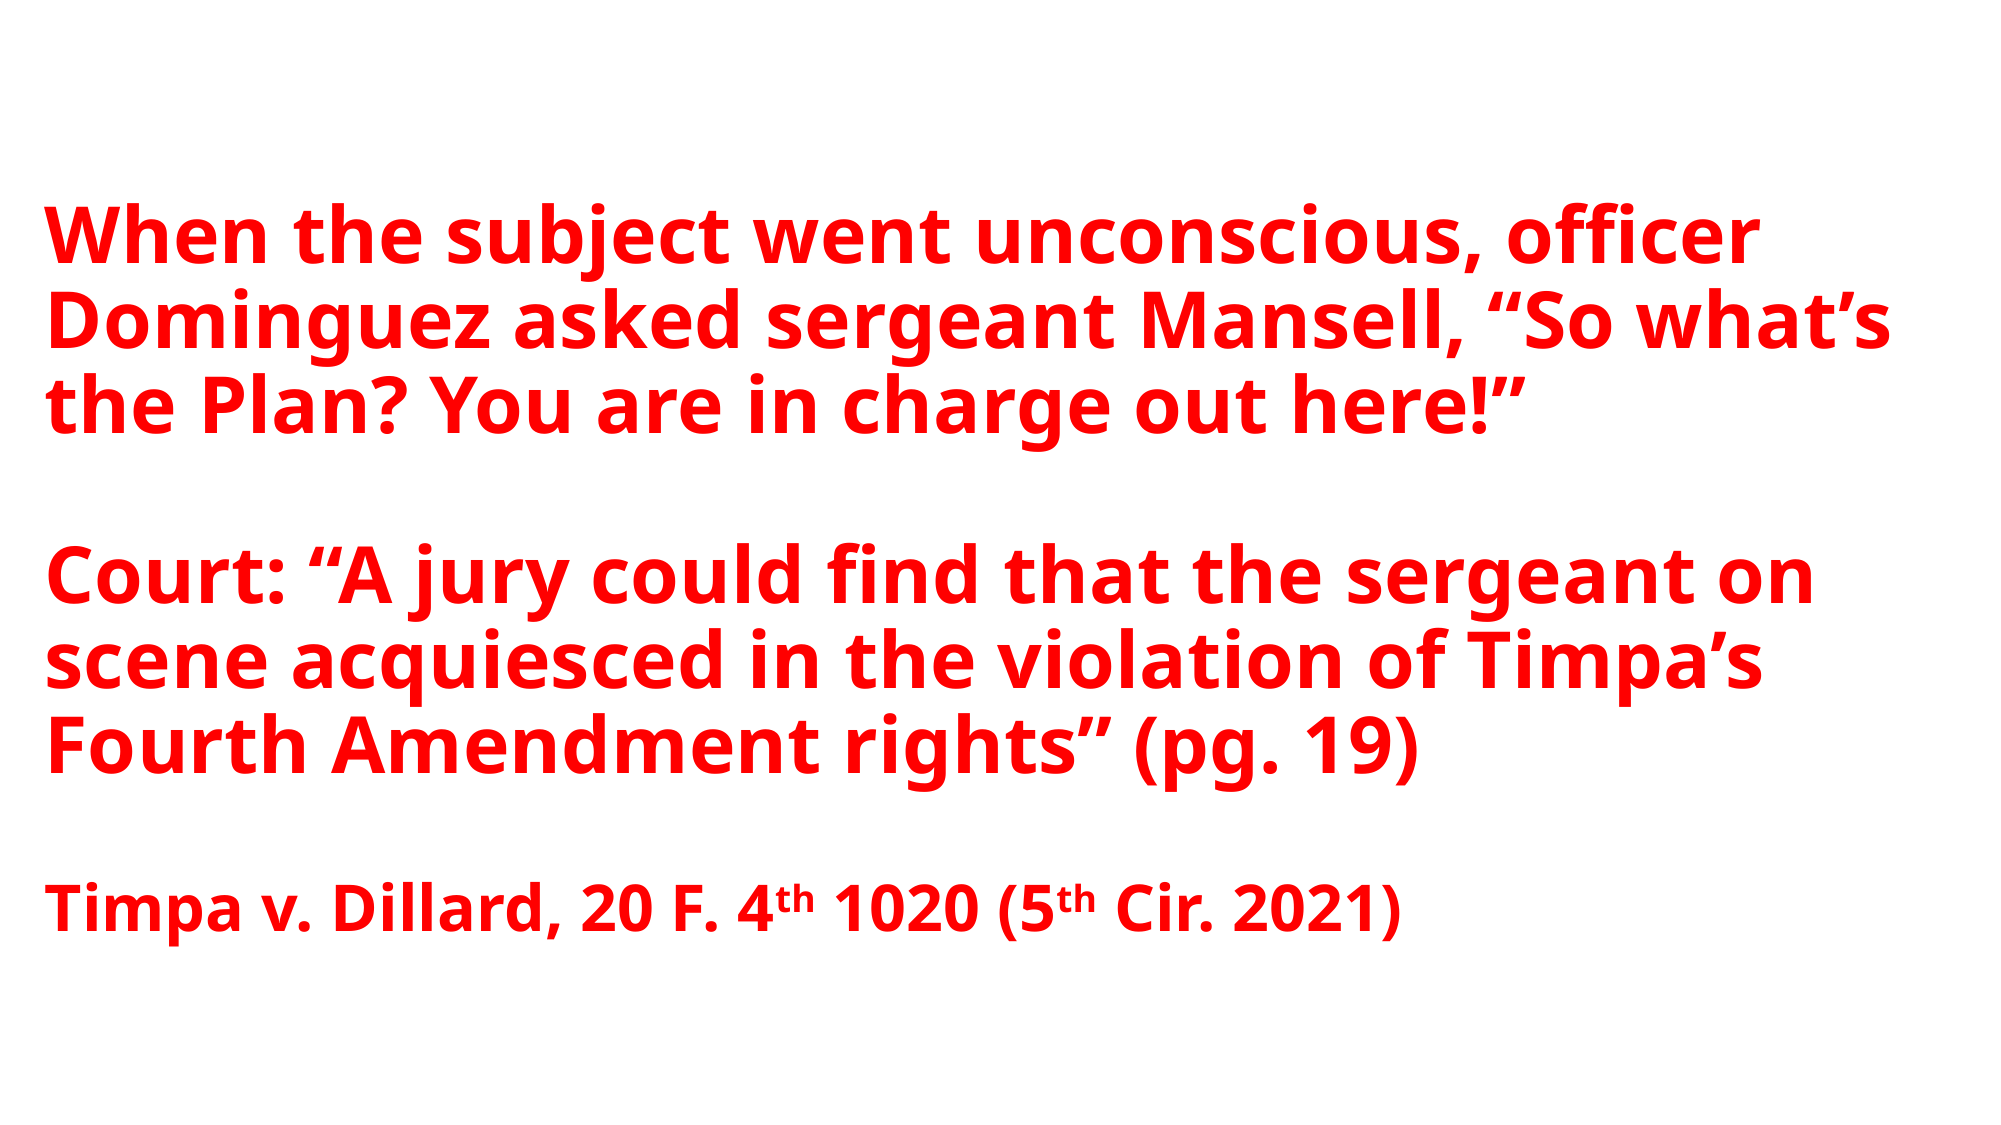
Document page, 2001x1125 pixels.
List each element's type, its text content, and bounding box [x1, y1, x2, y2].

title When the subject went unconscious, officer Dominguez asked sergeant Mansell, “So what’s the Plan? You are in charge out here!” Court: “A jury could find that the sergeant on scene acquiesced in the violation of Timpa’s Fourth Amendment rights” (pg. 19) Timpa v. Dillard, 20 F. 4th 1020 (5th Cir. 2021) [29, 46, 1973, 1095]
